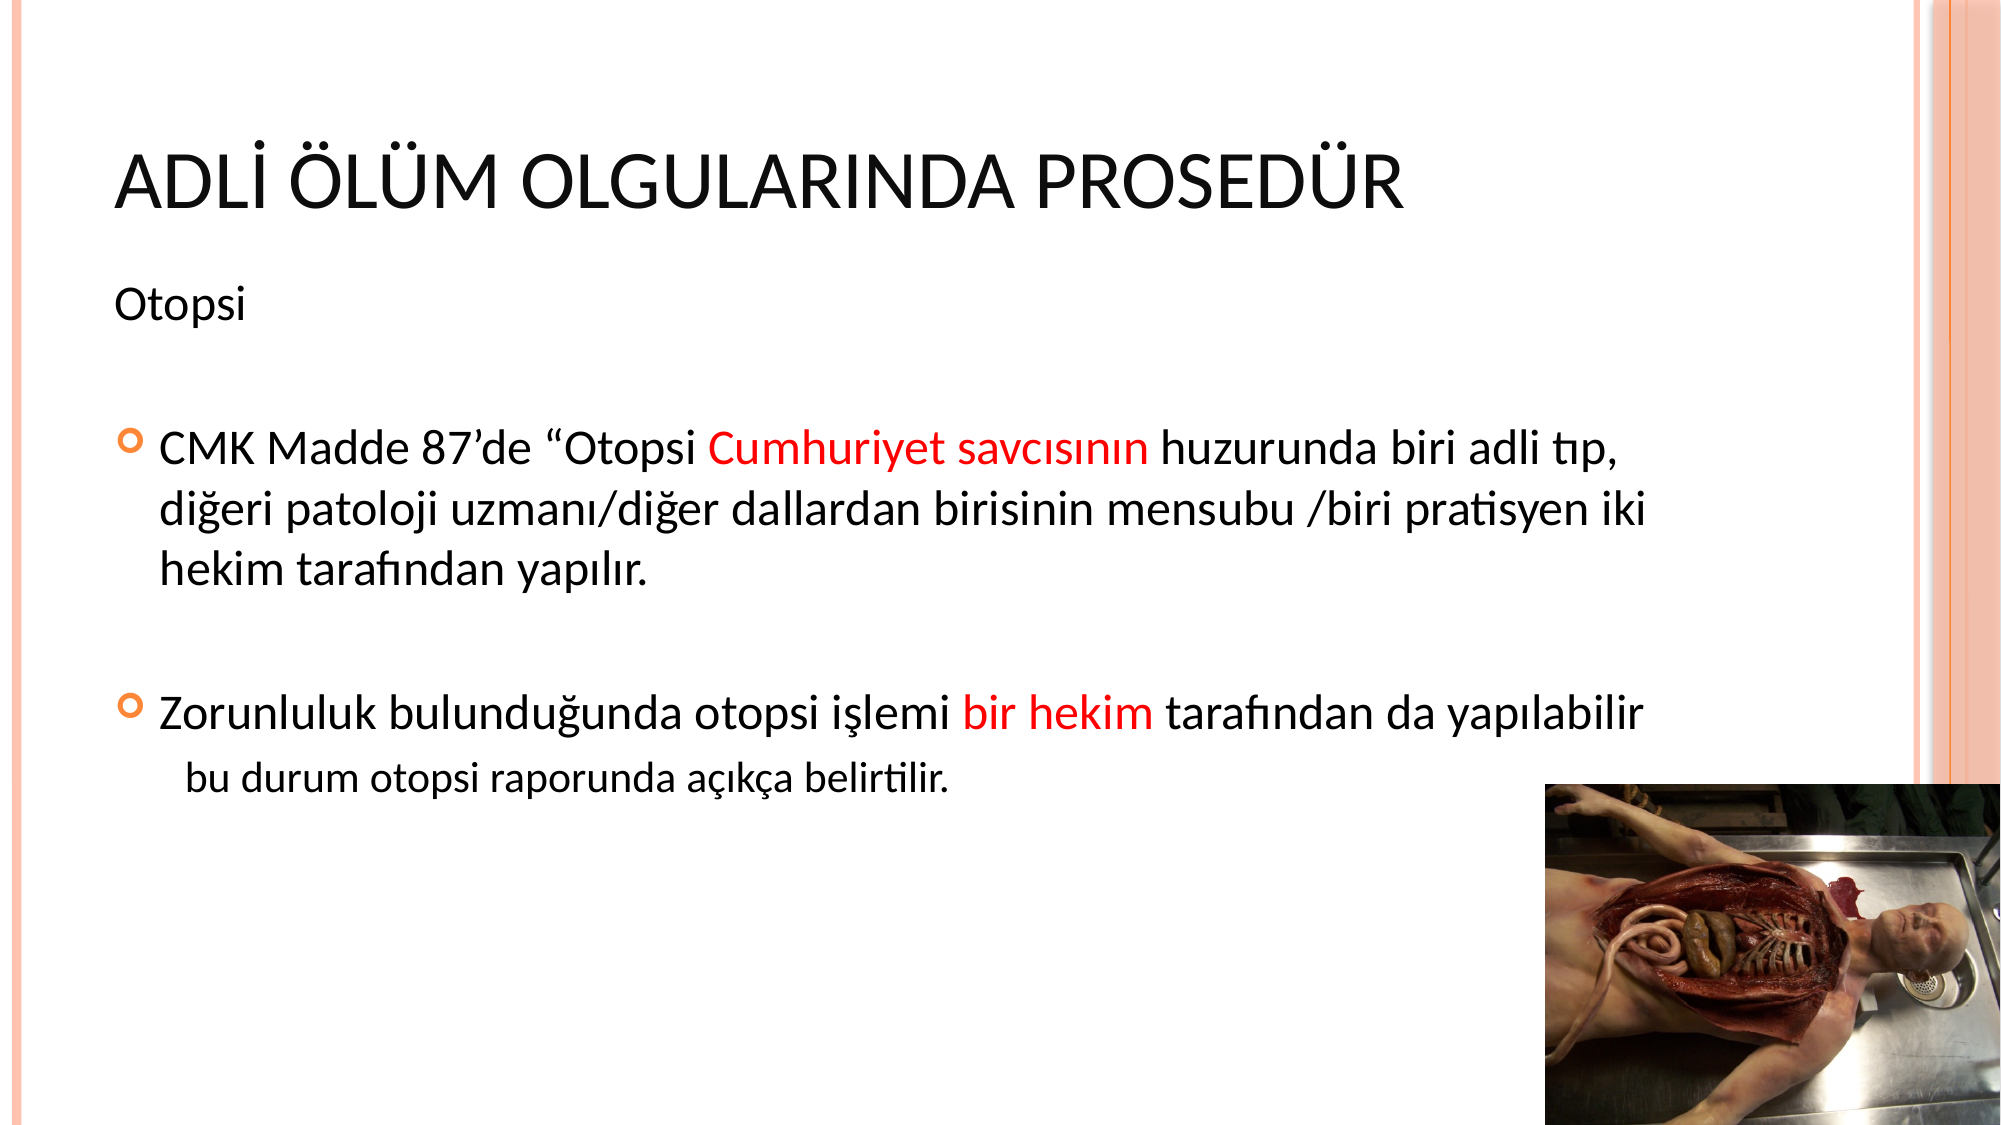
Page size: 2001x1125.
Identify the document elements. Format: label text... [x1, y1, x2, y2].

picture [1545, 783, 2000, 1125]
title ADLİ ÖLÜM OLGULARINDA PROSEDÜR [99, 45, 1734, 233]
list Otopsi CMK Madde 87’de “Otopsi Cumhuriyet savcısının huzurunda biri adli tıp, diğeri patoloji uzmanı/diğer dallardan birisinin mensubu /biri pratisyen iki hekim tarafından yapılır. Zorunluluk bulunduğunda otopsi işlemi bir hekim tarafından da yapılabilir bu durum otopsi raporunda açıkça belirtilir. [99, 262, 1734, 1062]
